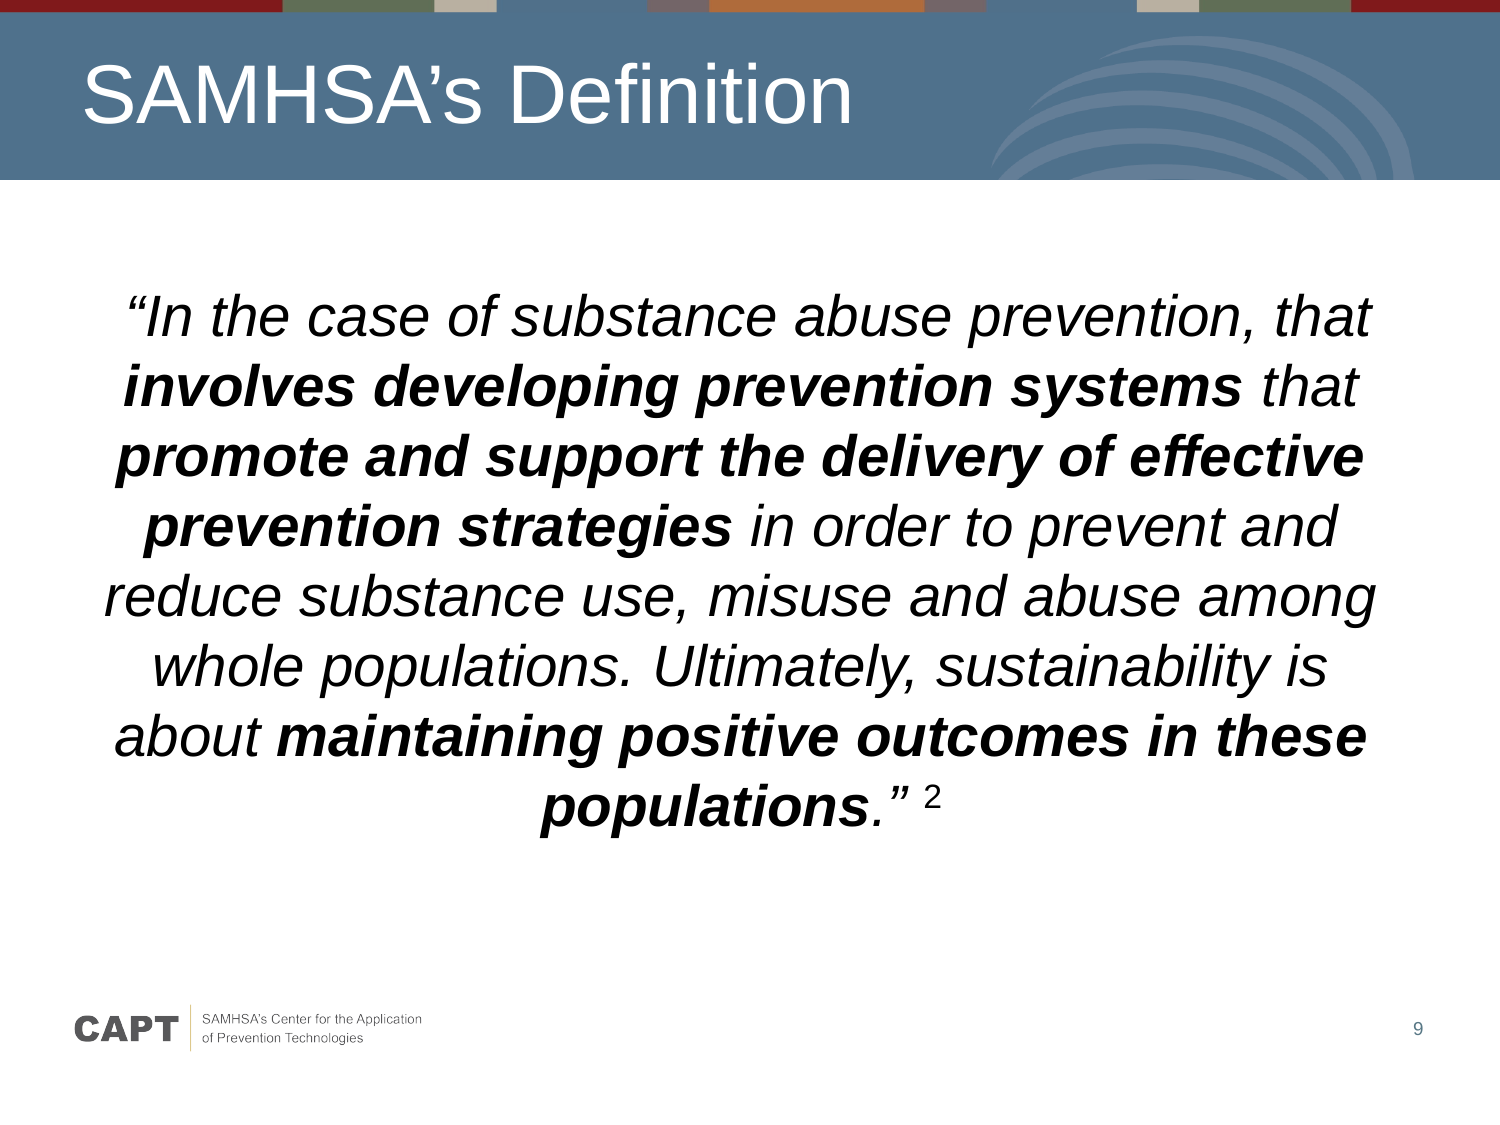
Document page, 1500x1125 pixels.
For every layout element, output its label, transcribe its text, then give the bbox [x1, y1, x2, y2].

text_box “In the case of substance abuse prevention, that involves developing prevention systems that promote and support the delivery of effective prevention strategies in order to prevent and reduce substance use, misuse and abuse among whole populations. Ultimately, sustainability is about maintaining positive outcomes in these populations.” 2 [66, 270, 1417, 1020]
picture [0, 0, 1500, 1063]
title SAMHSA’s Definition [66, 0, 1453, 182]
